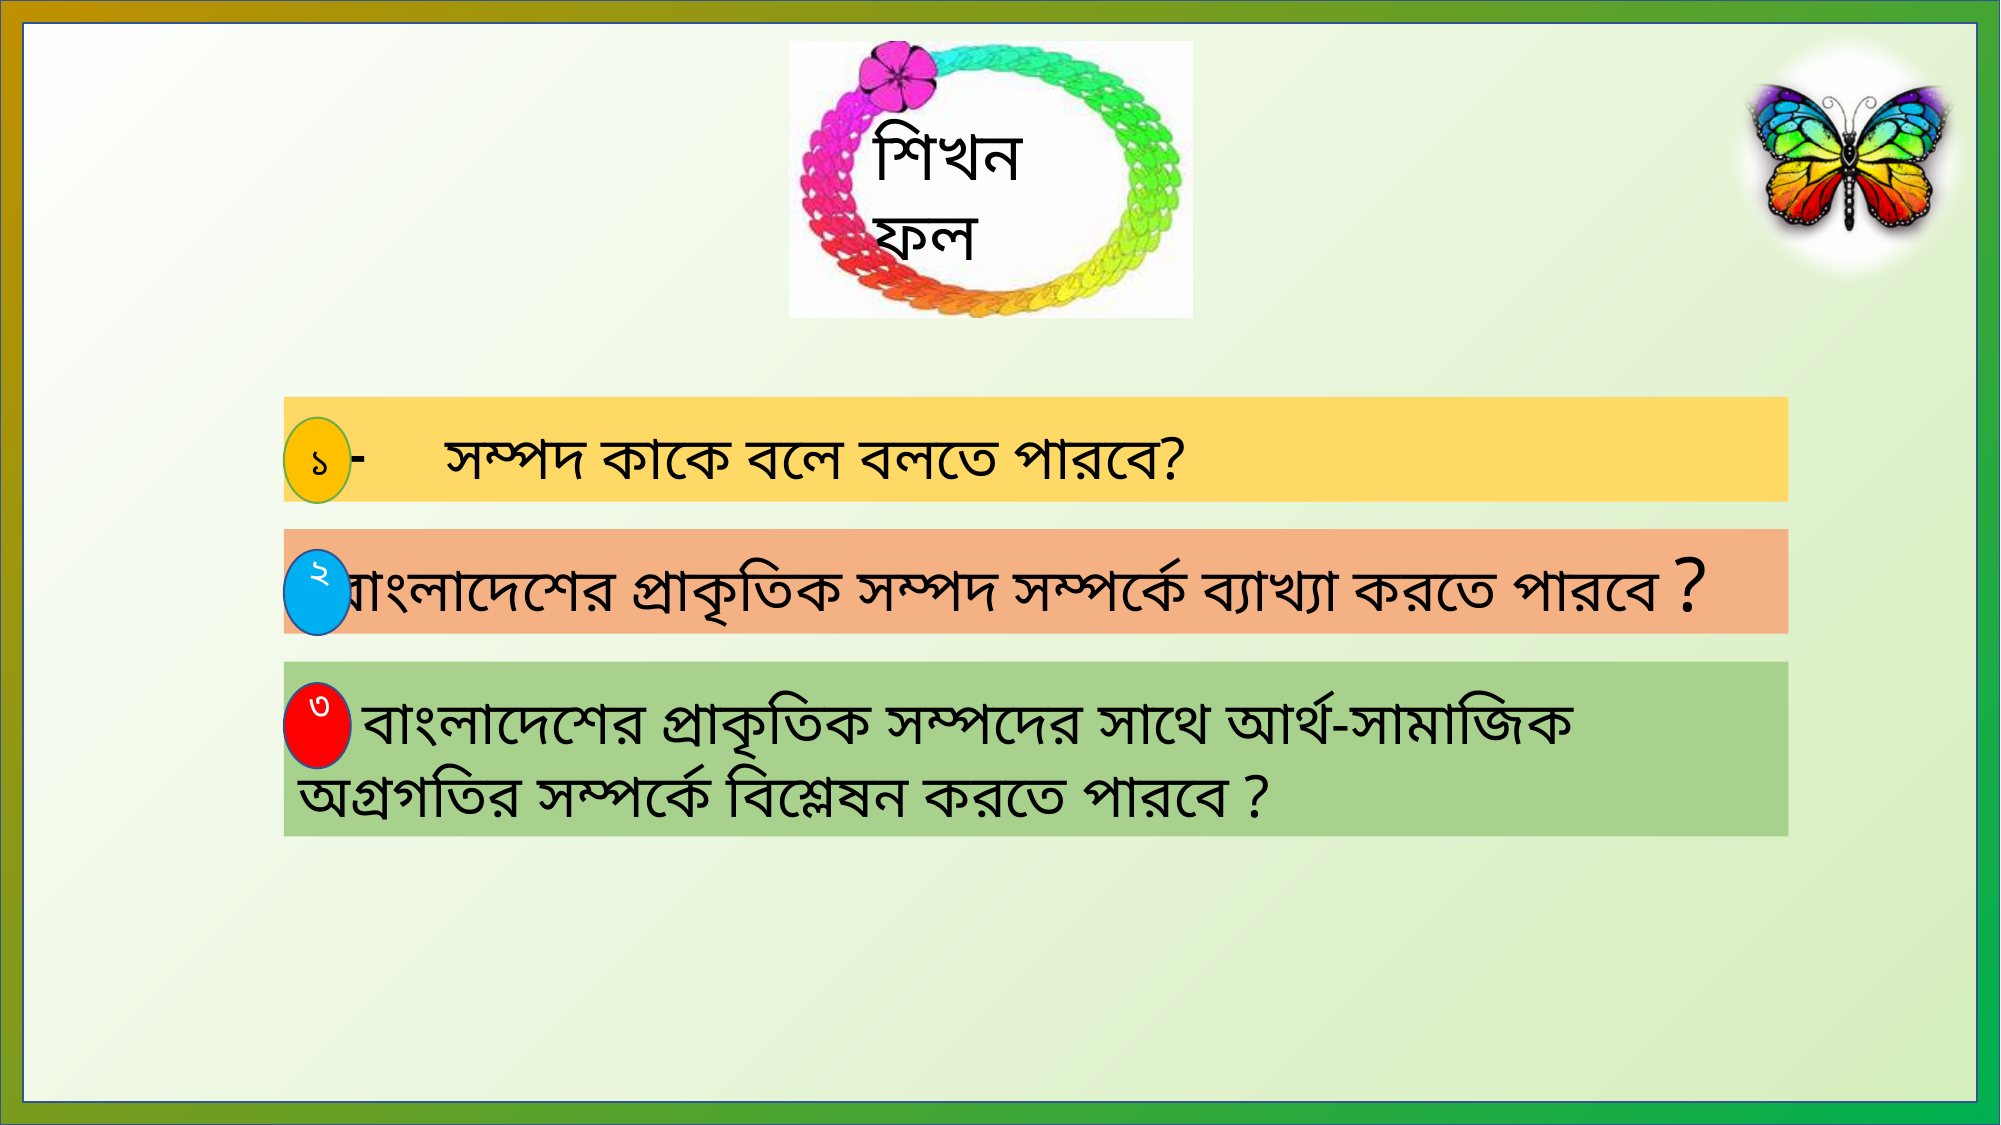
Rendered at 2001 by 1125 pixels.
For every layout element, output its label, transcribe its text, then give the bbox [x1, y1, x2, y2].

picture [789, 41, 1193, 318]
text_box ১- সম্পদ কাকে বলে বলতে পারবে? [283, 396, 1789, 502]
text_box ৩ [282, 682, 352, 770]
text_box ২ [282, 548, 352, 637]
text_box ২বাংলাদেশের প্রাকৃতিক সম্পদ সম্পর্কে ব্যাখ্যা করতে পারবে ? [283, 529, 1789, 634]
text_box [0, 0, 2000, 1125]
text_box ১ [282, 416, 352, 504]
text_box ৩ বাংলাদেশের প্রাকৃতিক সম্পদের সাথে আর্থ-সামাজিক অগ্রগতির সম্পর্কে বিশ্লেষন করতে পারবে ? [283, 661, 1789, 837]
picture [1721, 23, 1977, 293]
